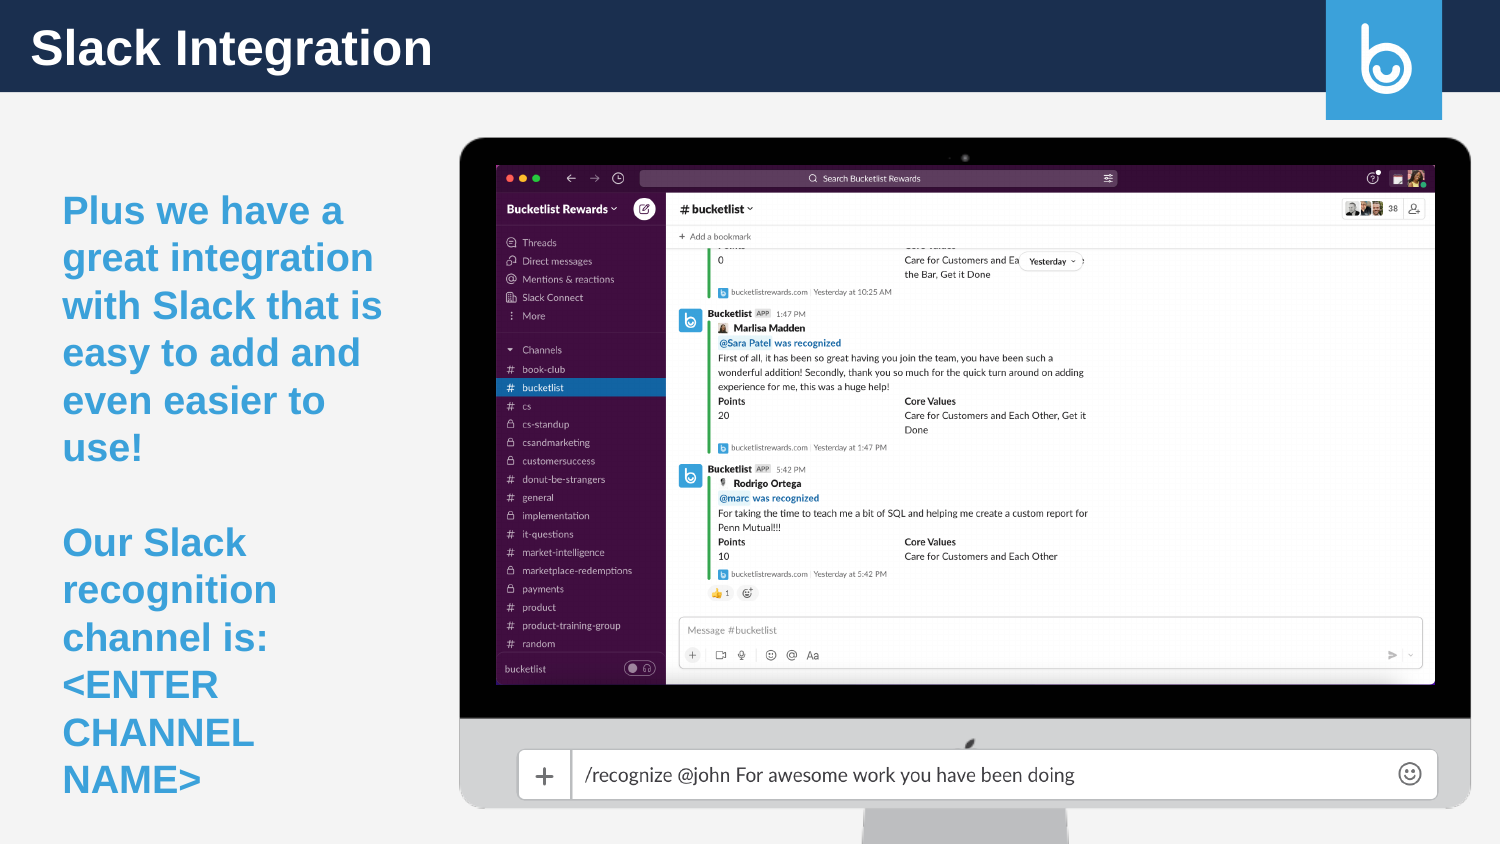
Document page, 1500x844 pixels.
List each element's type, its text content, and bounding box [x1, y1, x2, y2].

text_box Slack Integration [20, 0, 1313, 70]
text_box Plus we have a great integration with Slack that is easy to add and even easier to use! Our Slack recognition channel is: <ENTER CHANNEL NAME> [47, 169, 403, 509]
picture [1361, 23, 1419, 94]
text_box [1325, 0, 1443, 120]
text_box [0, 0, 1325, 93]
text_box [1443, 0, 1500, 93]
picture [457, 135, 1475, 844]
